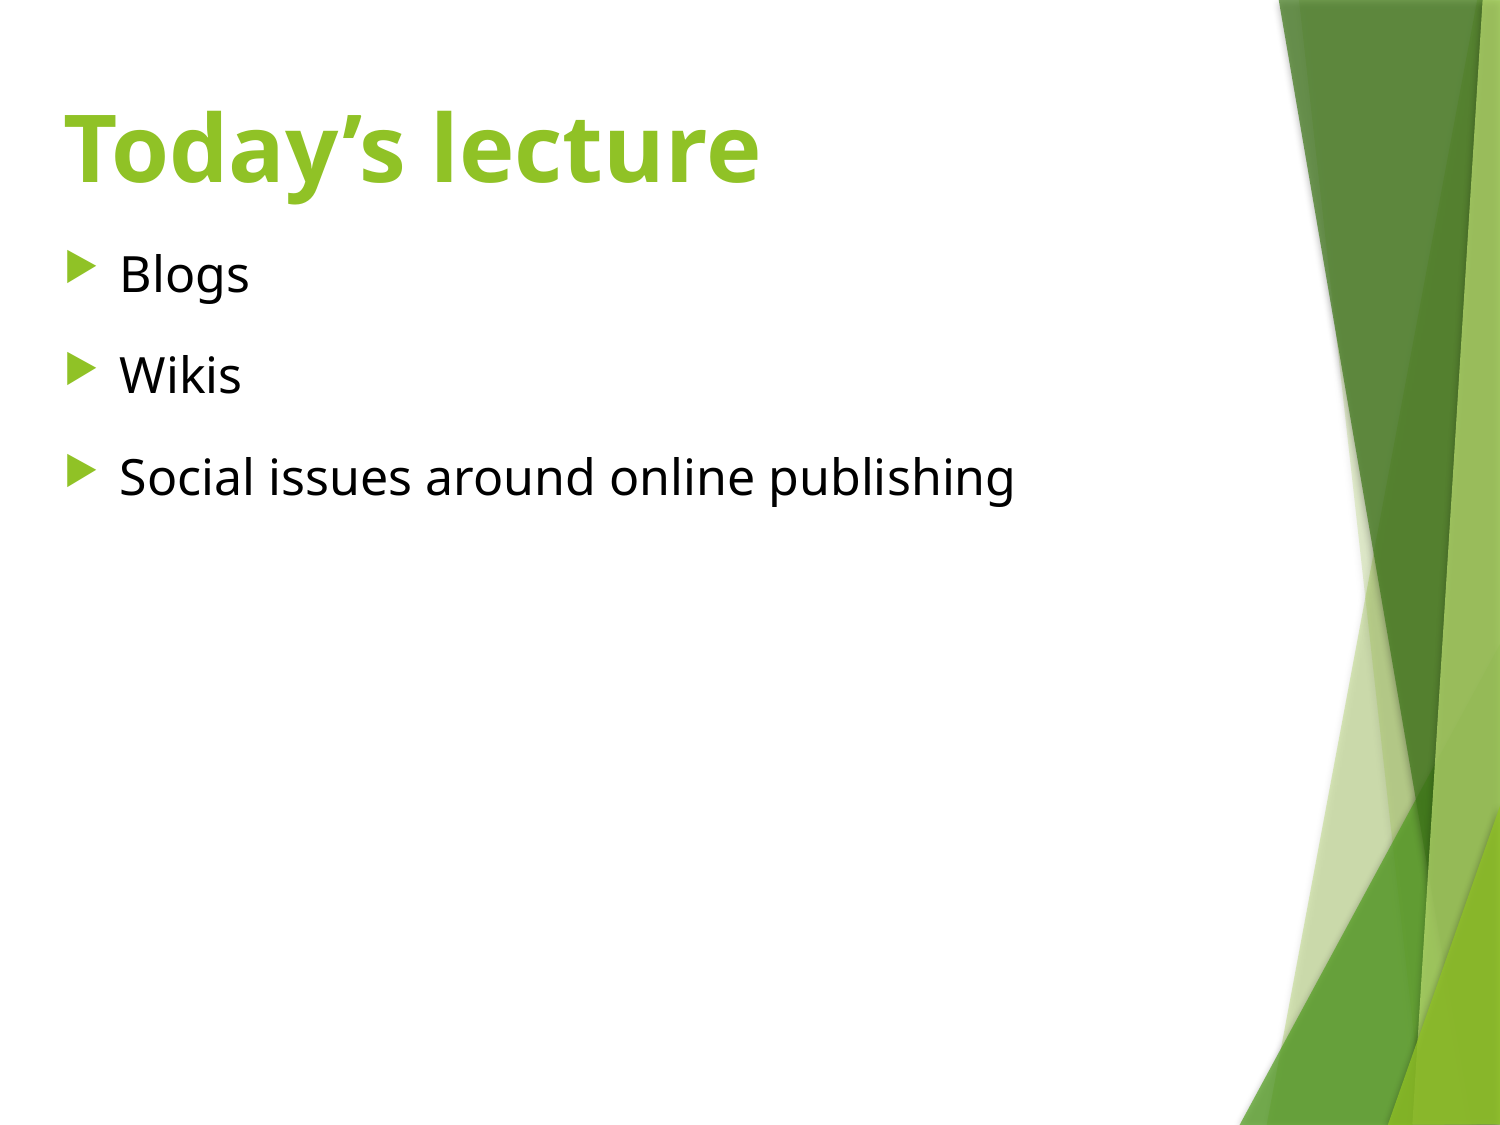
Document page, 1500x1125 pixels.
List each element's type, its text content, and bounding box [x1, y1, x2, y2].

list Blogs Wikis Social issues around online publishing [48, 234, 1240, 1021]
title Today’s lecture [48, 55, 1240, 234]
